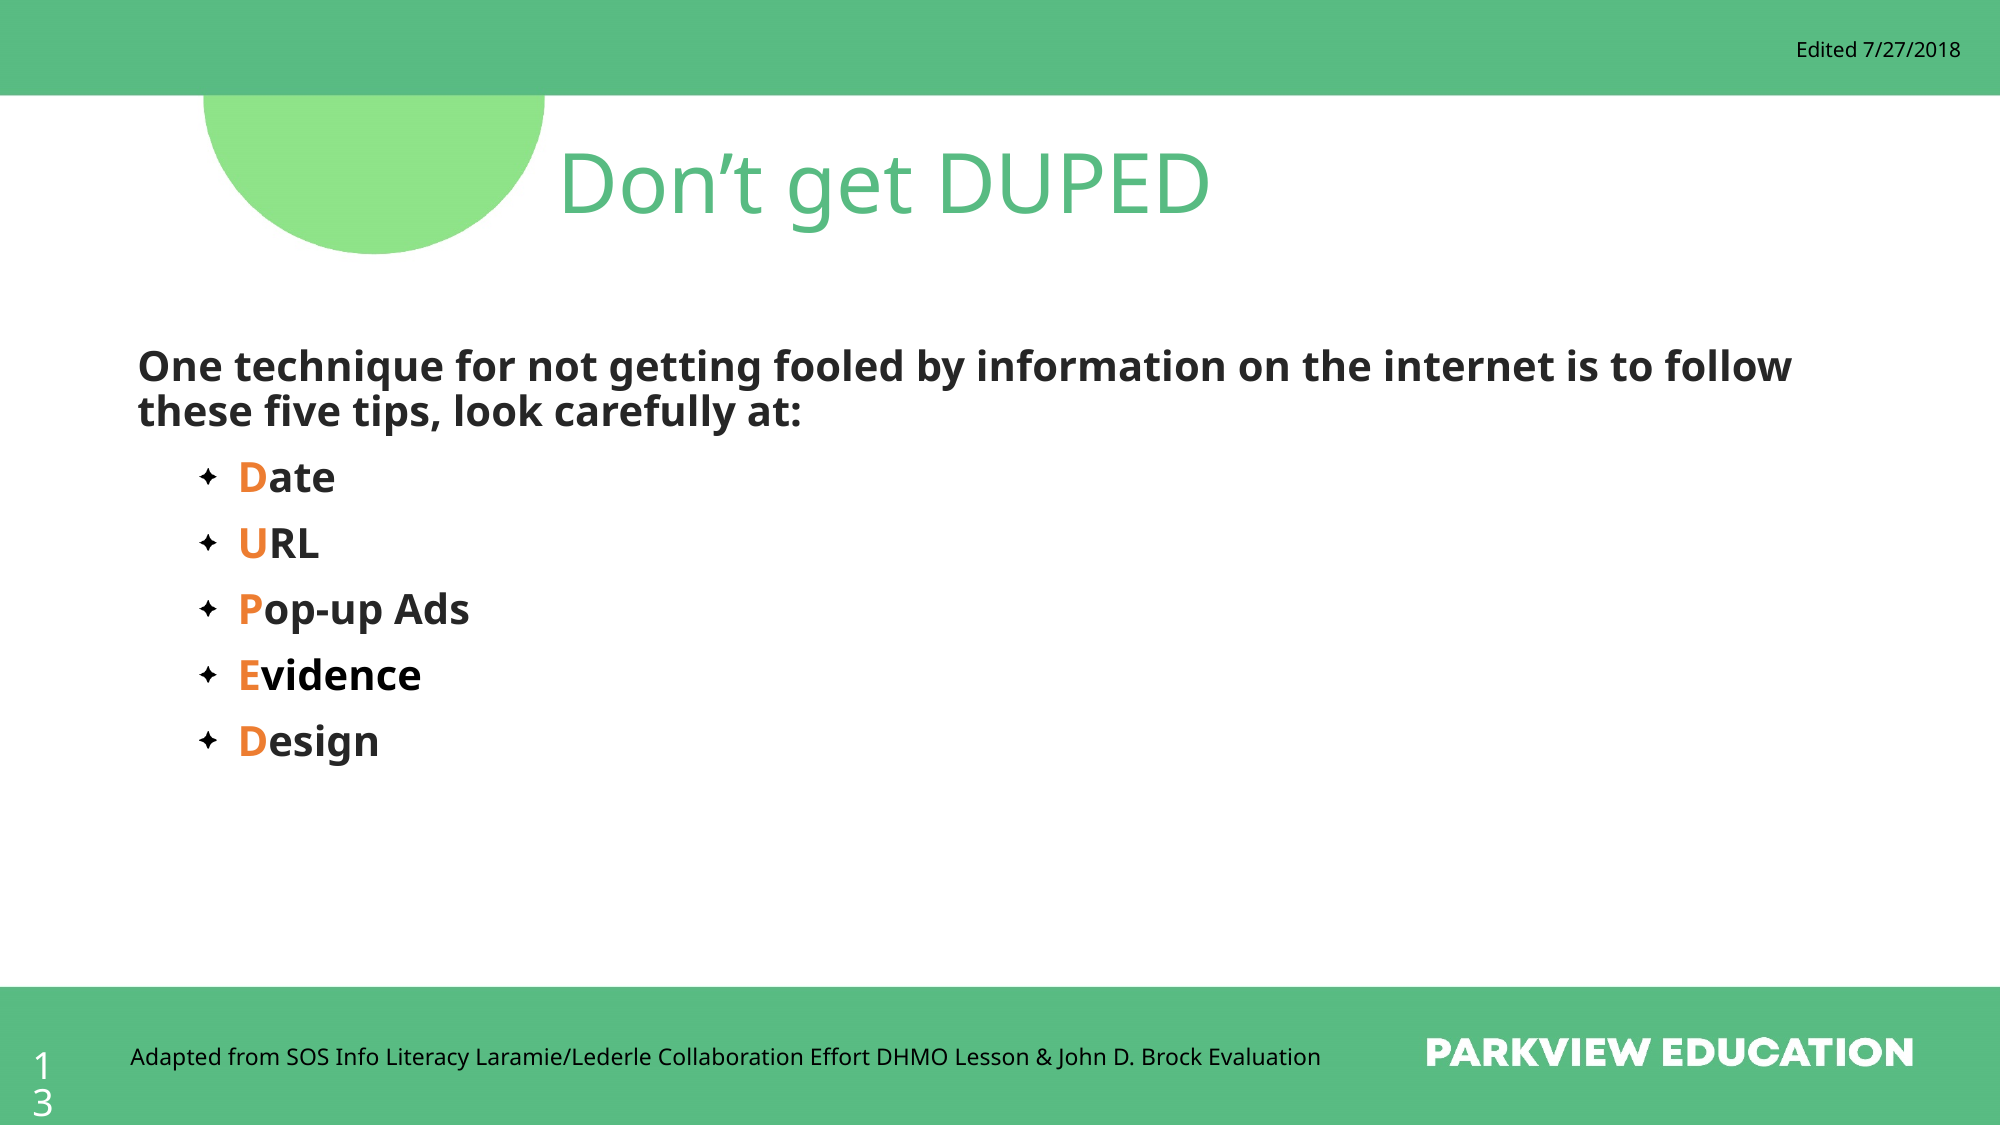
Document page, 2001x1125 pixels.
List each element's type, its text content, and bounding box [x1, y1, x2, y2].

title Don’t get DUPED [549, 114, 1947, 240]
picture [0, 0, 2000, 1125]
text_box Adapted from SOS Info Literacy Laramie/Lederle Collaboration Effort DHMO Lesson & John D. Brock Evaluation [123, 1035, 1401, 1078]
text_box Edited 7/27/2018 [1788, 29, 1969, 70]
slide_number 13 [24, 1036, 69, 1099]
text_box One technique for not getting fooled by information on the internet is to follow these five tips, look carefully at: Date URL Pop-up Ads Evidence Design [129, 338, 1871, 928]
